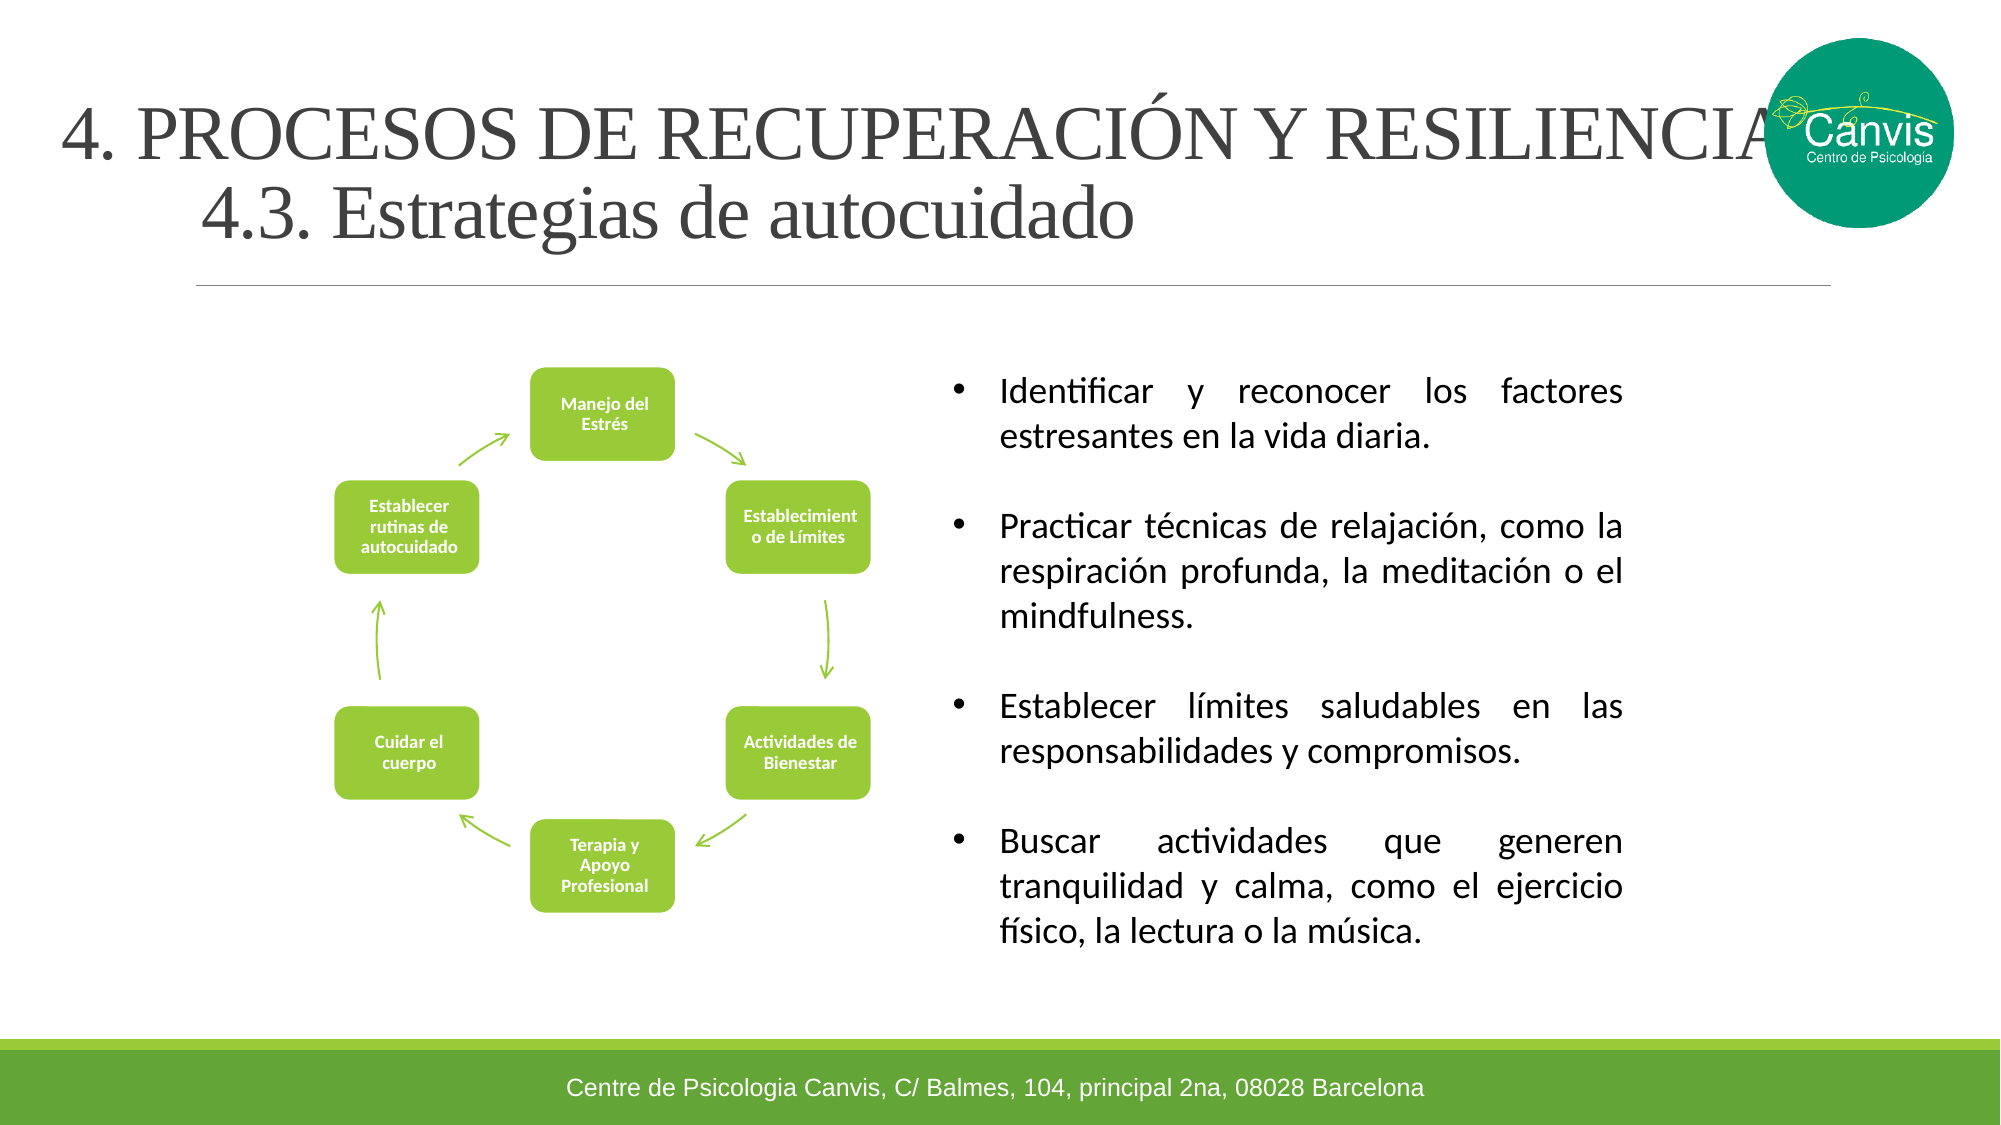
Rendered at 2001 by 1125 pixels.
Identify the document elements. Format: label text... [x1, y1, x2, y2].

text_box Identificar y reconocer los factores estresantes en la vida diaria. Practicar técnicas de relajación, como la respiración profunda, la meditación o el mindfulness. Establecer límites saludables en las responsabilidades y compromisos. Buscar actividades que generen tranquilidad y calma, como el ejercicio físico, la lectura o la música. [937, 359, 1639, 1004]
title 4. PROCESOS DE RECUPERACIÓN Y RESILIENCIA 4.3. Estrategias de autocuidado [46, 23, 1809, 262]
text_box Centre de Psicologia Canvis, C/ Balmes, 104, principal 2na, 08028 Barcelona [249, 1064, 1750, 1110]
picture [1763, 38, 1954, 229]
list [170, 365, 1036, 915]
